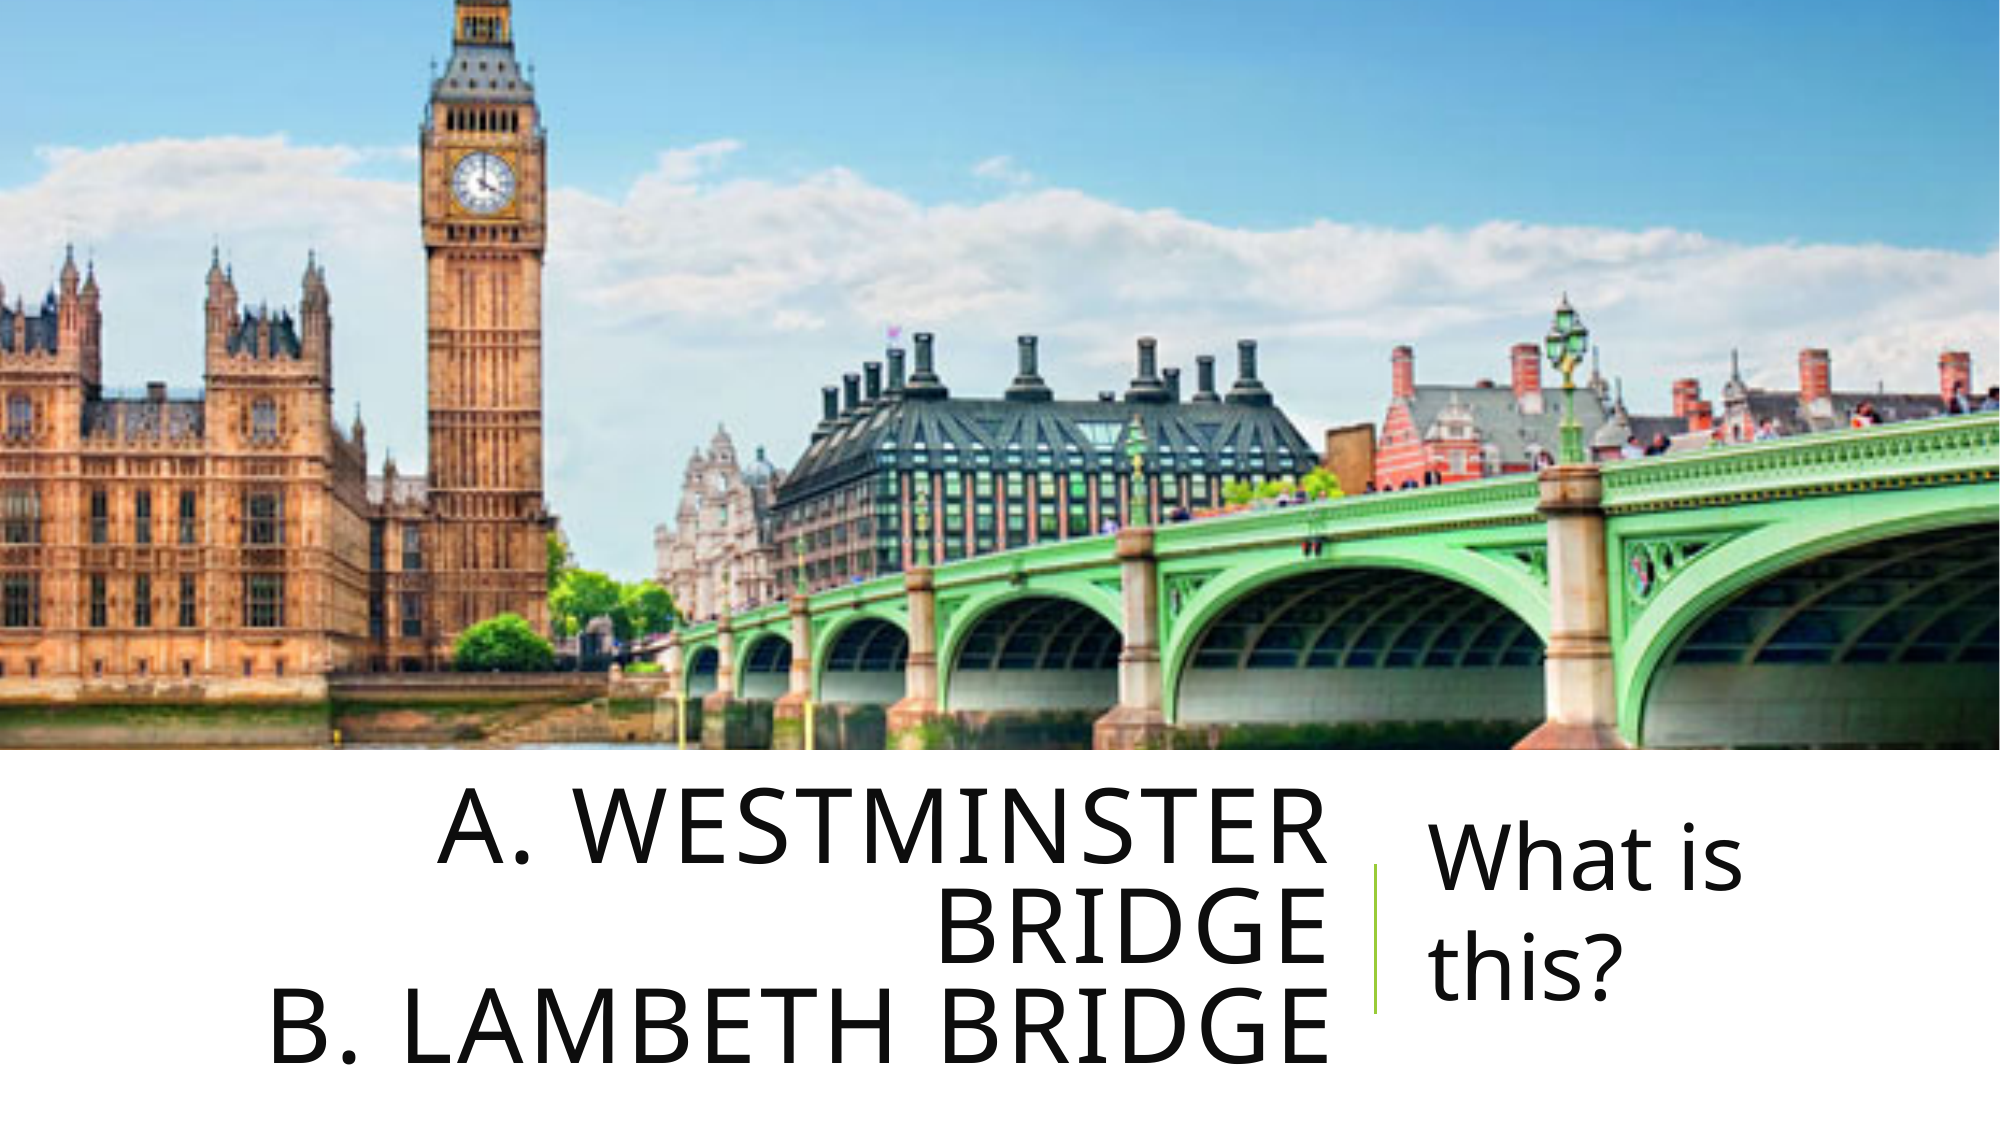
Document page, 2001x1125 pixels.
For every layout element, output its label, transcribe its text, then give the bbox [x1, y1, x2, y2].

picture [0, 0, 2000, 751]
list What is this? [1412, 813, 1938, 1054]
title a. Westminster bridge b. Lambeth bridge [75, 813, 1350, 1054]
